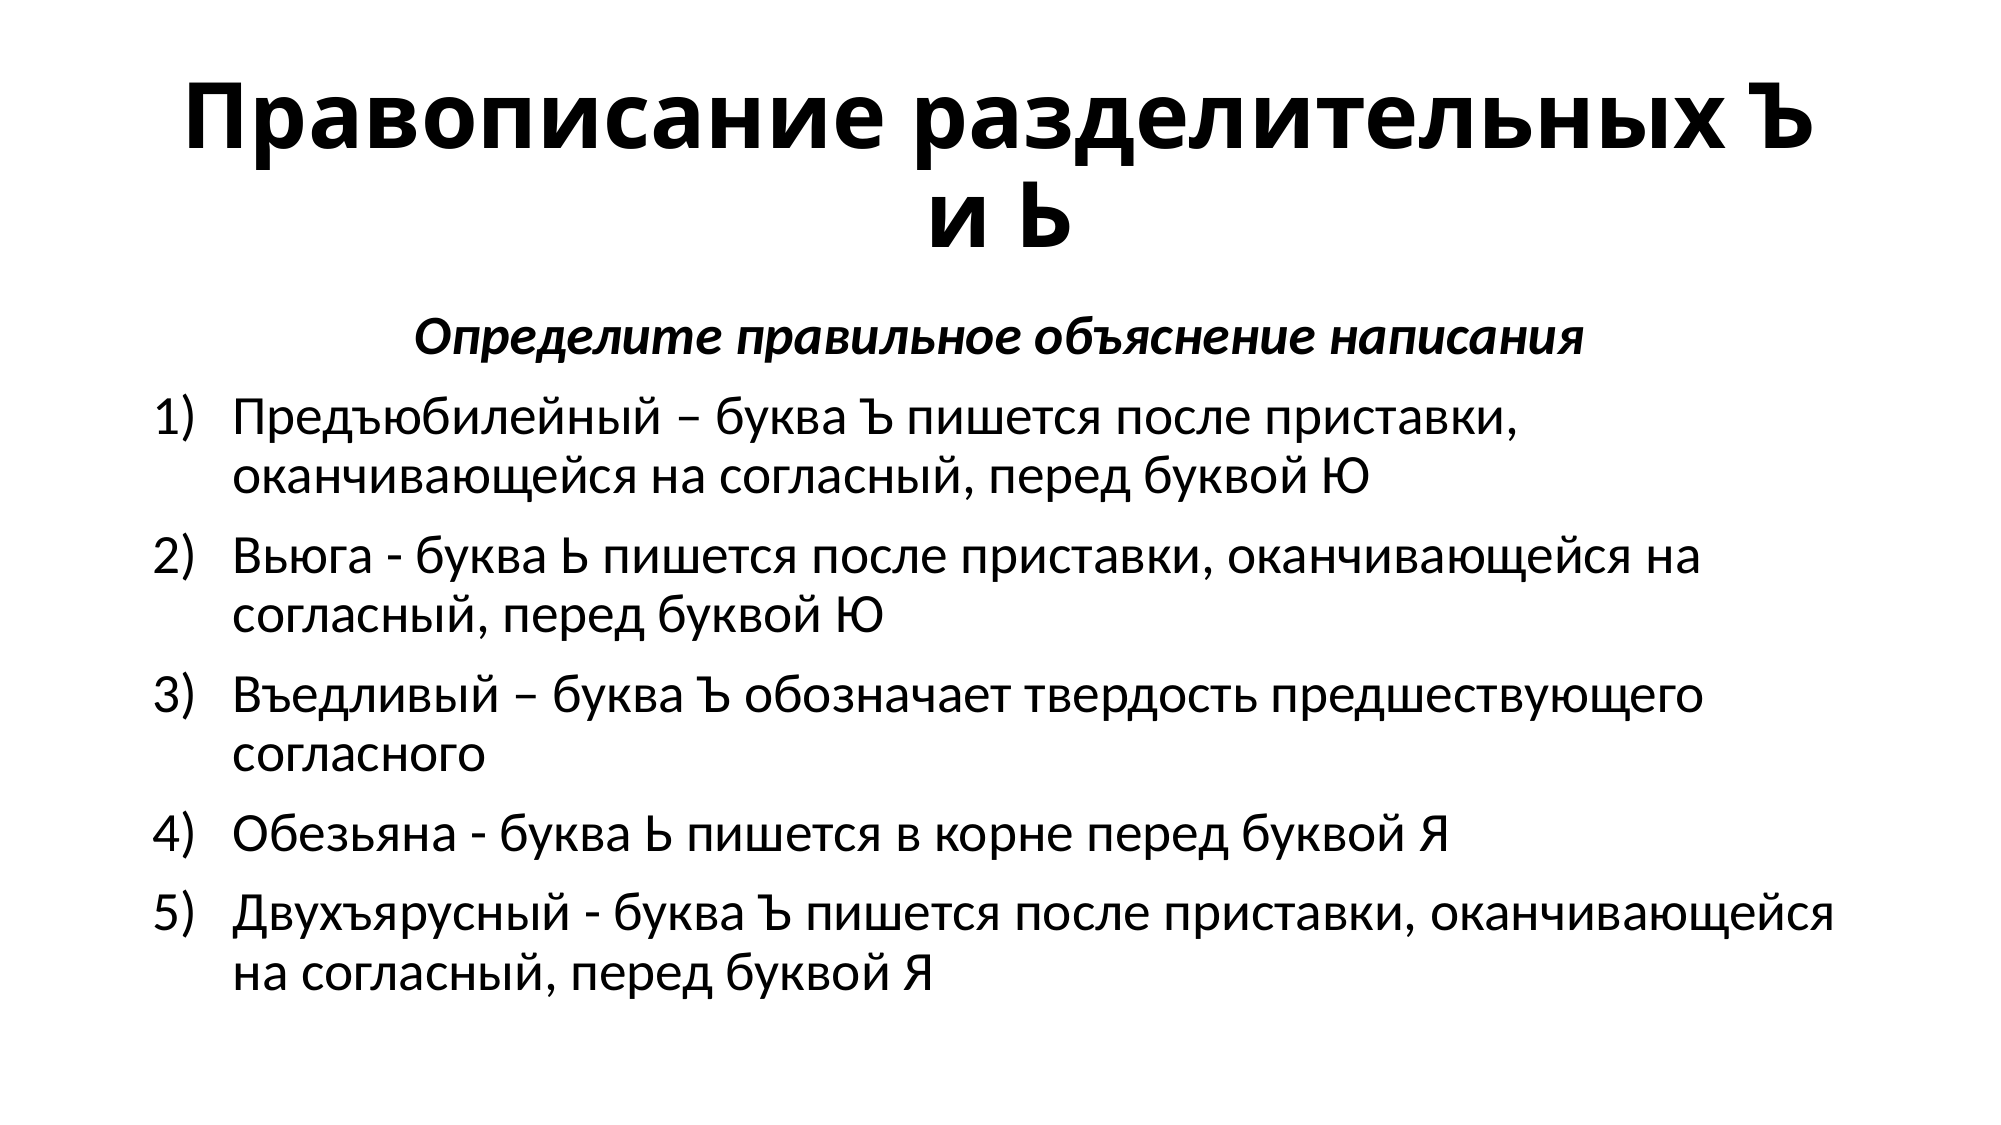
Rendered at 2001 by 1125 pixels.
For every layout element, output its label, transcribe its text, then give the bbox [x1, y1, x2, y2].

list Определите правильное объяснение написания Предъюбилейный – буква Ъ пишется после приставки, оканчивающейся на согласный, перед буквой Ю Вьюга - буква Ь пишется после приставки, оканчивающейся на согласный, перед буквой Ю Въедливый – буква Ъ обозначает твердость предшествующего согласного Обезьяна - буква Ь пишется в корне перед буквой Я Двухъярусный - буква Ъ пишется после приставки, оканчивающейся на согласный, перед буквой Я [137, 299, 1863, 1014]
title Правописание разделительных Ъ и Ь [137, 59, 1863, 278]
